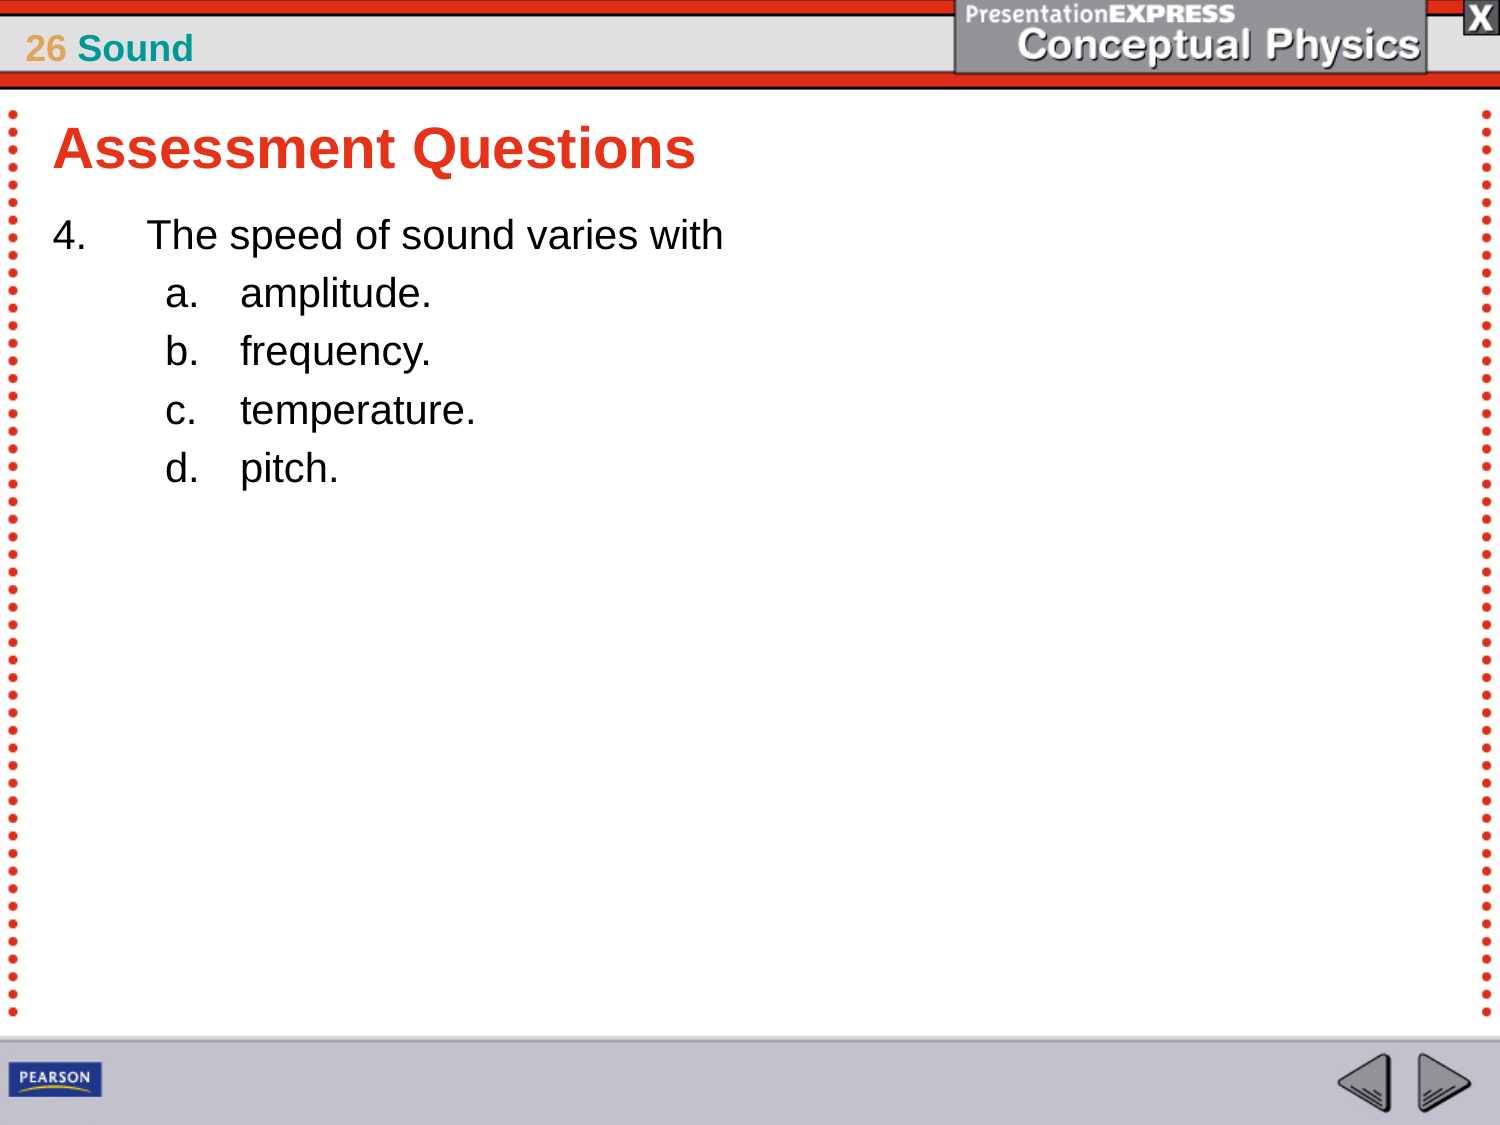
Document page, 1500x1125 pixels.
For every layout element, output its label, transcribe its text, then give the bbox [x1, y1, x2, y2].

text_box Assessment Questions [37, 102, 1038, 188]
picture [0, 0, 1500, 1125]
text_box The speed of sound varies with amplitude. frequency. temperature. pitch. [37, 199, 1450, 555]
